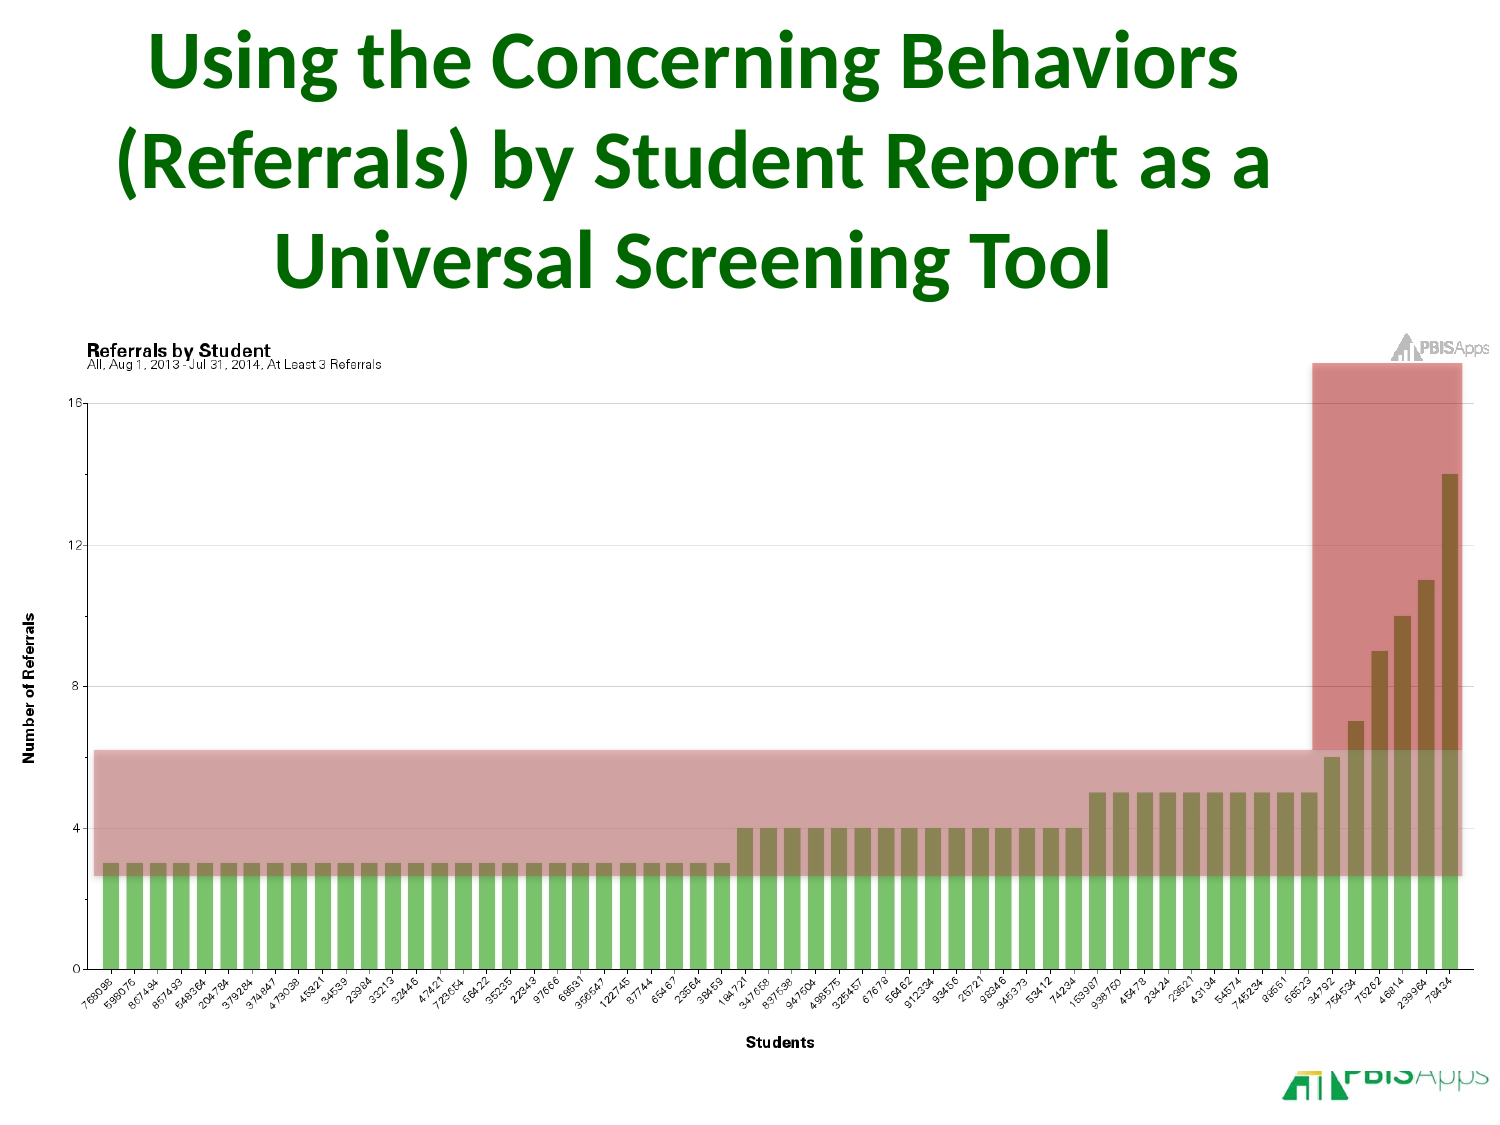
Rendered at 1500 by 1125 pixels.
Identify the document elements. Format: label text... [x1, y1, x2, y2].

title Using the Concerning Behaviors (Referrals) by Student Report as a Universal Screening Tool [50, 61, 1338, 250]
picture [5, 325, 1497, 1109]
